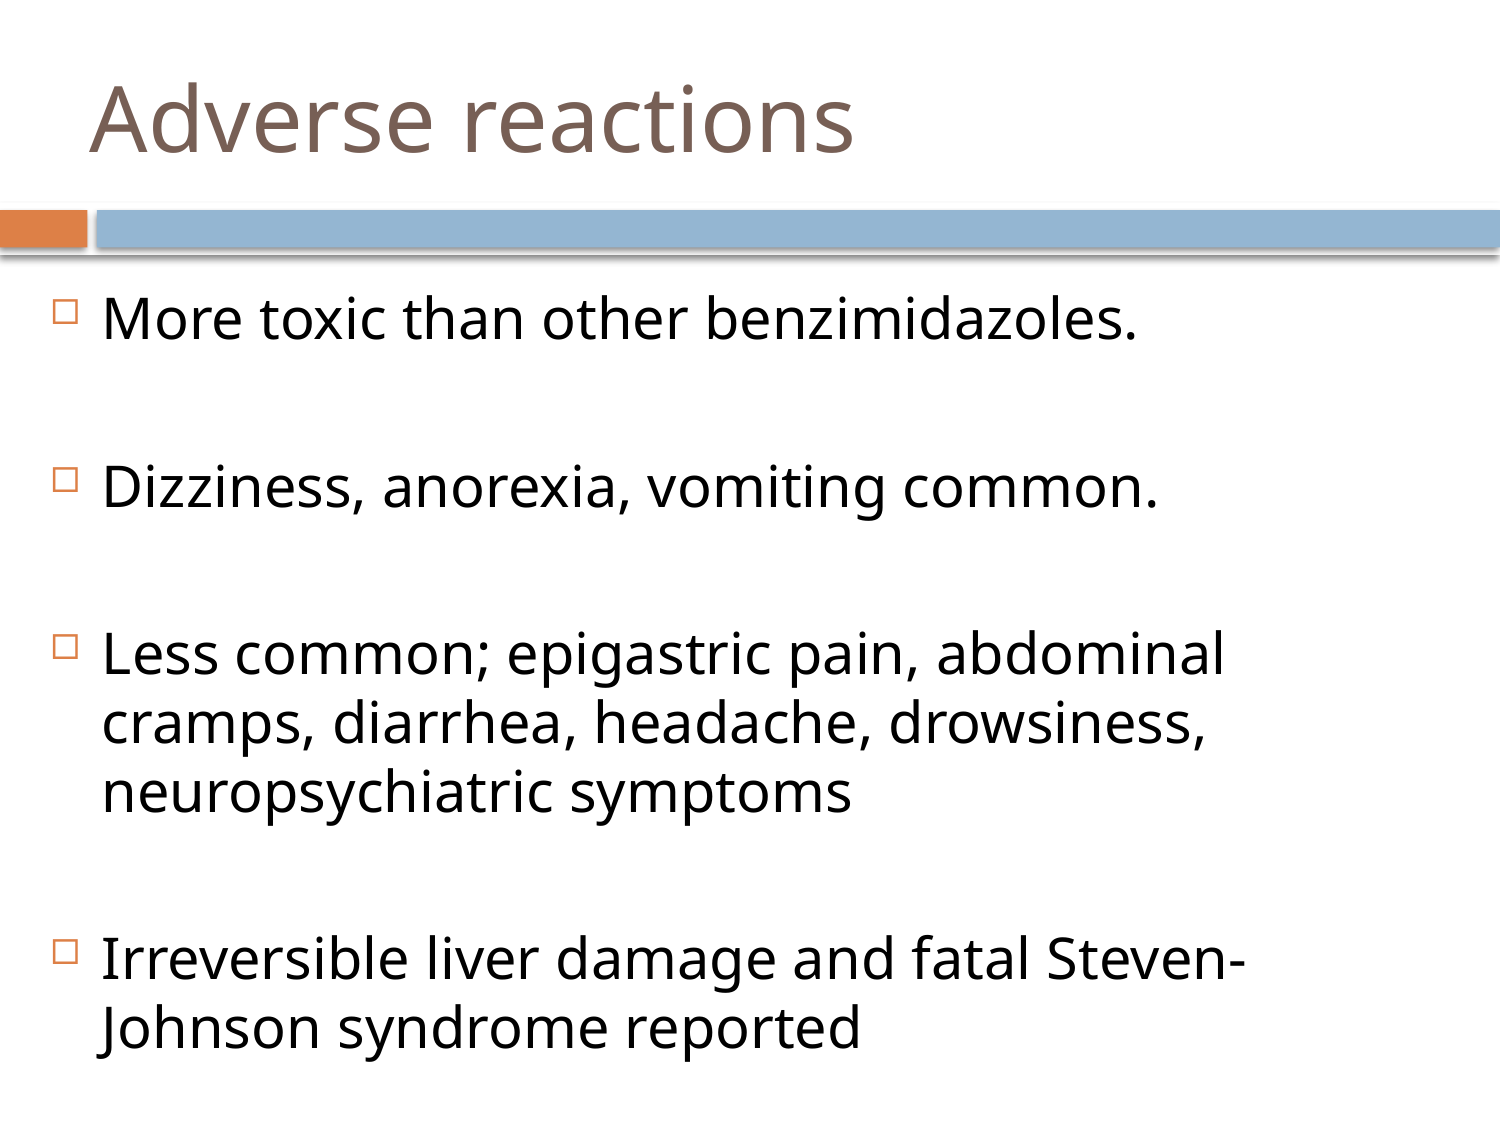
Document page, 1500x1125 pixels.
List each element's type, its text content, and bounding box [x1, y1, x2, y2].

list More toxic than other benzimidazoles. Dizziness, anorexia, vomiting common. Less common; epigastric pain, abdominal cramps, diarrhea, headache, drowsiness, neuropsychiatric symptoms Irreversible liver damage and fatal Steven-Johnson syndrome reported [35, 275, 1450, 1075]
title Adverse reactions [75, 45, 1425, 188]
